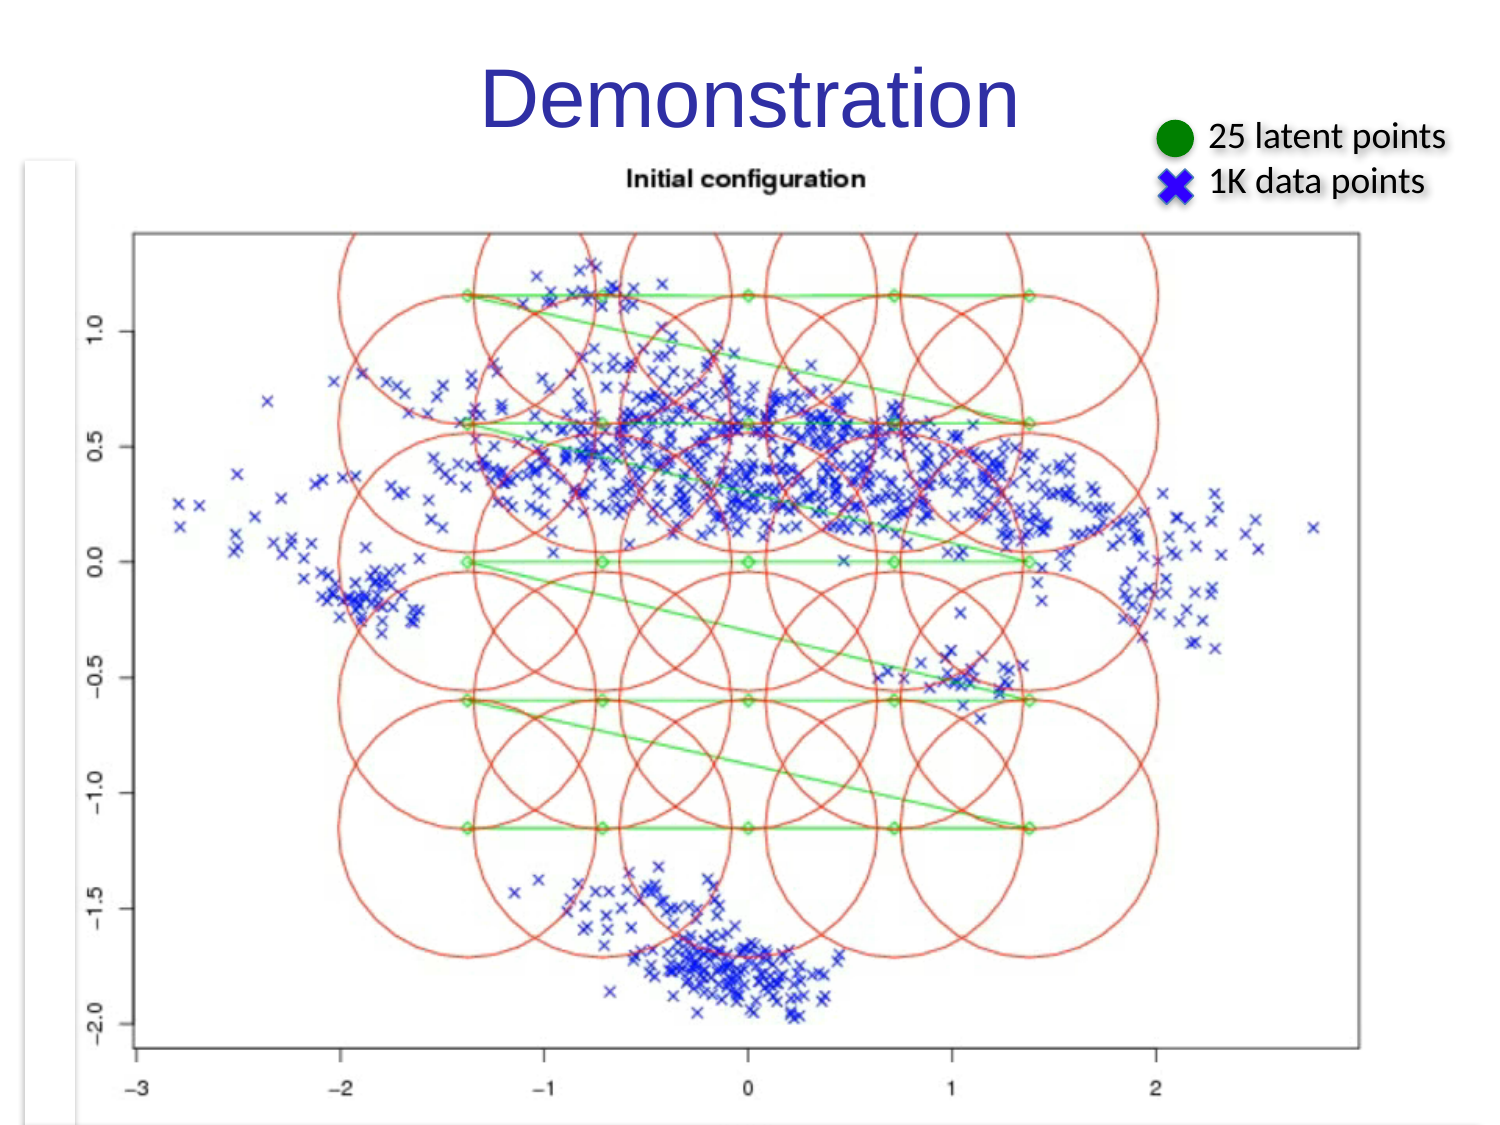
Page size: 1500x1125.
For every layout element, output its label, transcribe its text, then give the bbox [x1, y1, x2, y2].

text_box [24, 124, 1482, 1125]
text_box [1149, 103, 1476, 213]
title Demonstration [75, 0, 1425, 123]
